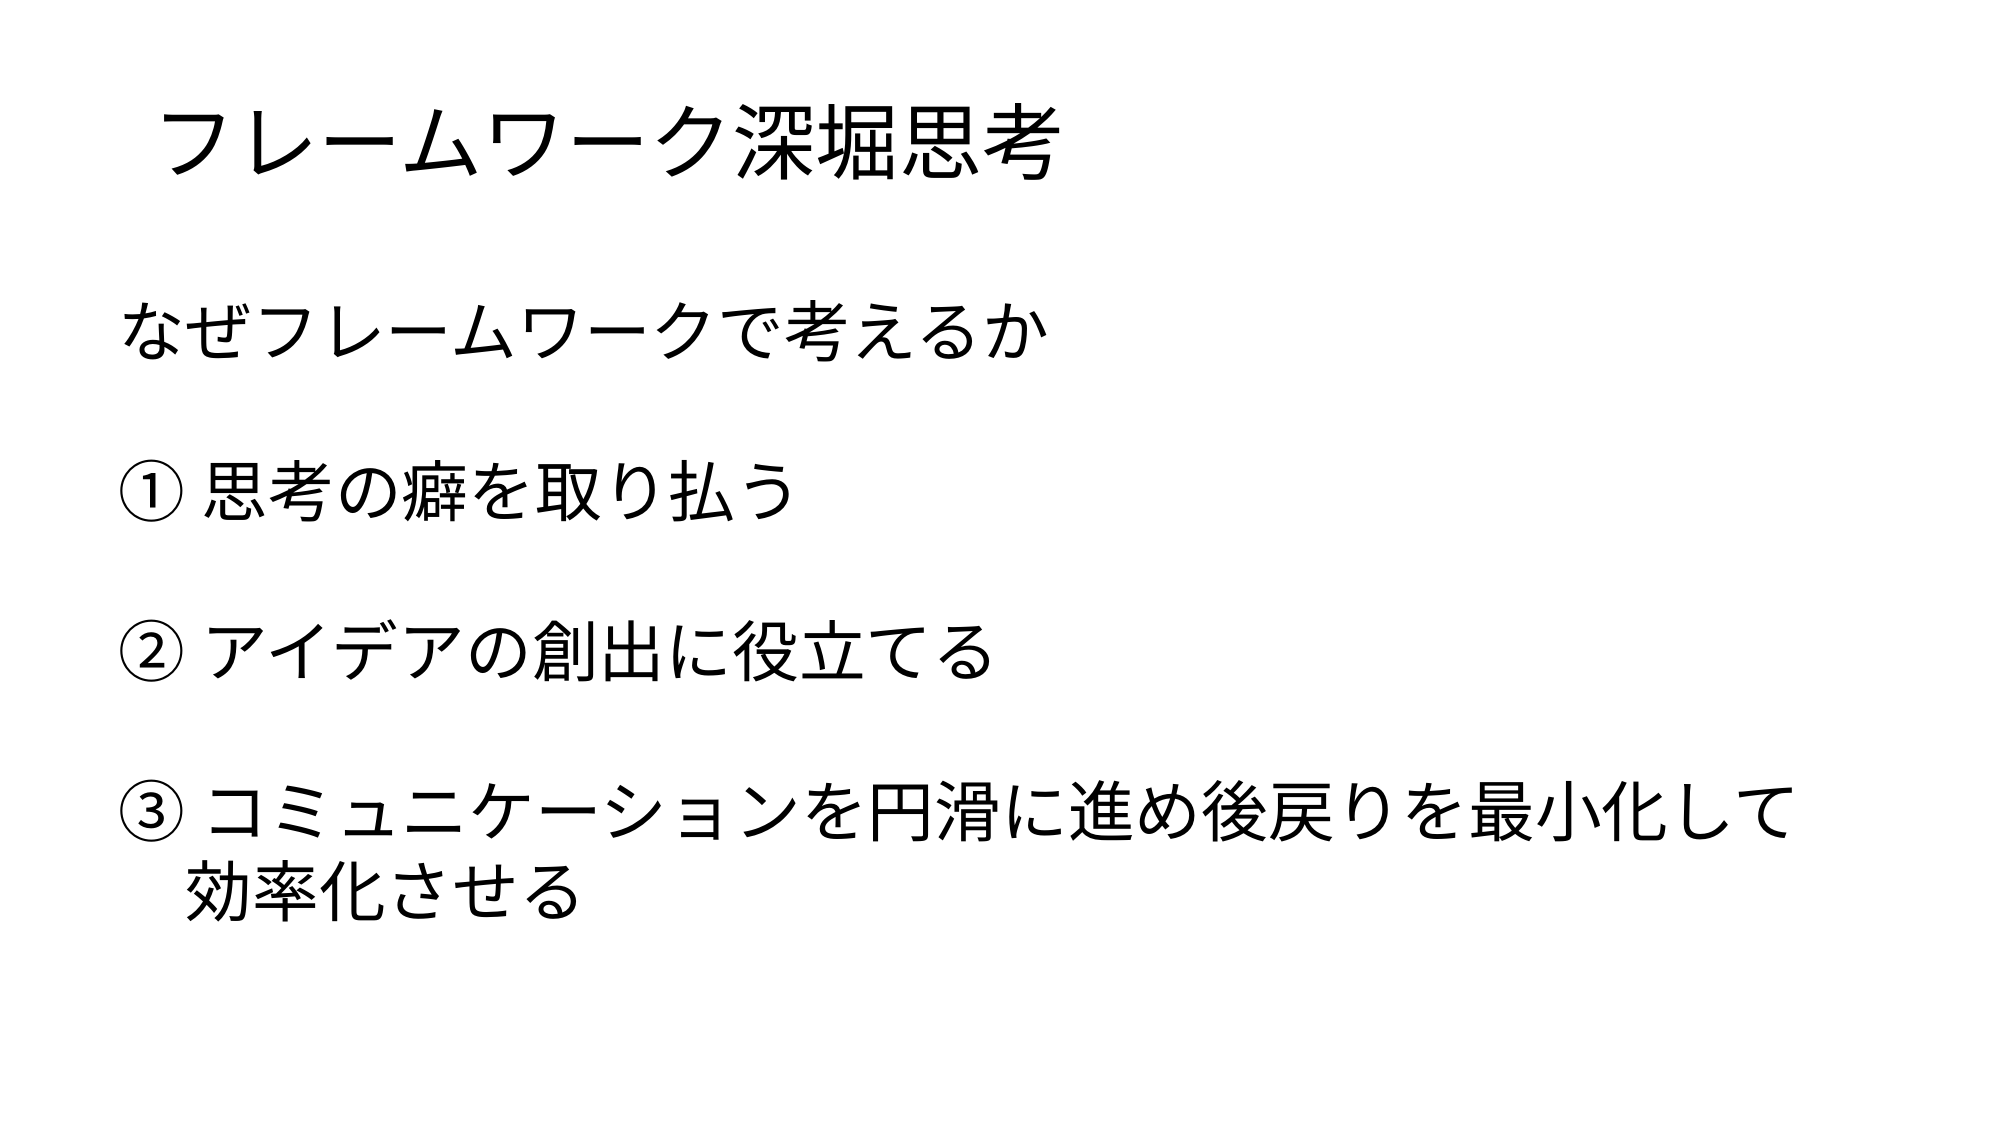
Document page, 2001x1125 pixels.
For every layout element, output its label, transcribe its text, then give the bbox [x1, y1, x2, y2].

title フレームワーク深堀思考 [137, 37, 1863, 256]
text_box なぜフレームワークで考えるか ①思考の癖を取り払う ②アイデアの創出に役立てる ③コミュニケーションを円滑に進め後戻りを最小化して 効率化させる [104, 282, 1872, 1125]
